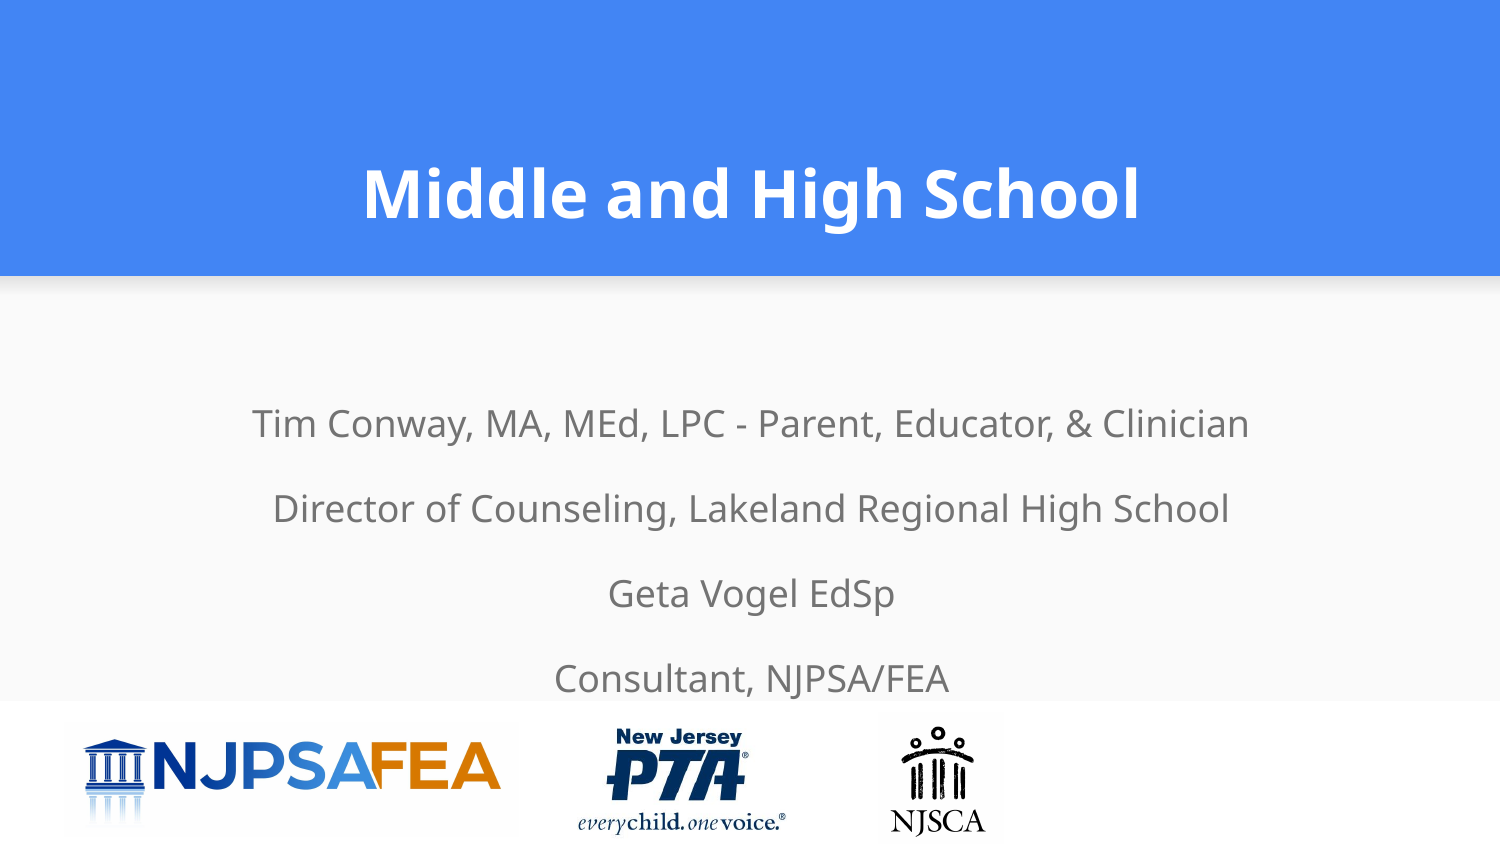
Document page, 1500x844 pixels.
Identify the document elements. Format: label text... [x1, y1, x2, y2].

title Middle and High School [77, 121, 1427, 248]
picture [577, 703, 787, 844]
list Tim Conway, MA, MEd, LPC - Parent, Educator, & Clinician Director of Counseling, Lakeland Regional High School Geta Vogel EdSp Consultant, NJPSA/FEA [77, 378, 1427, 566]
picture [64, 722, 519, 837]
picture [878, 712, 1004, 844]
